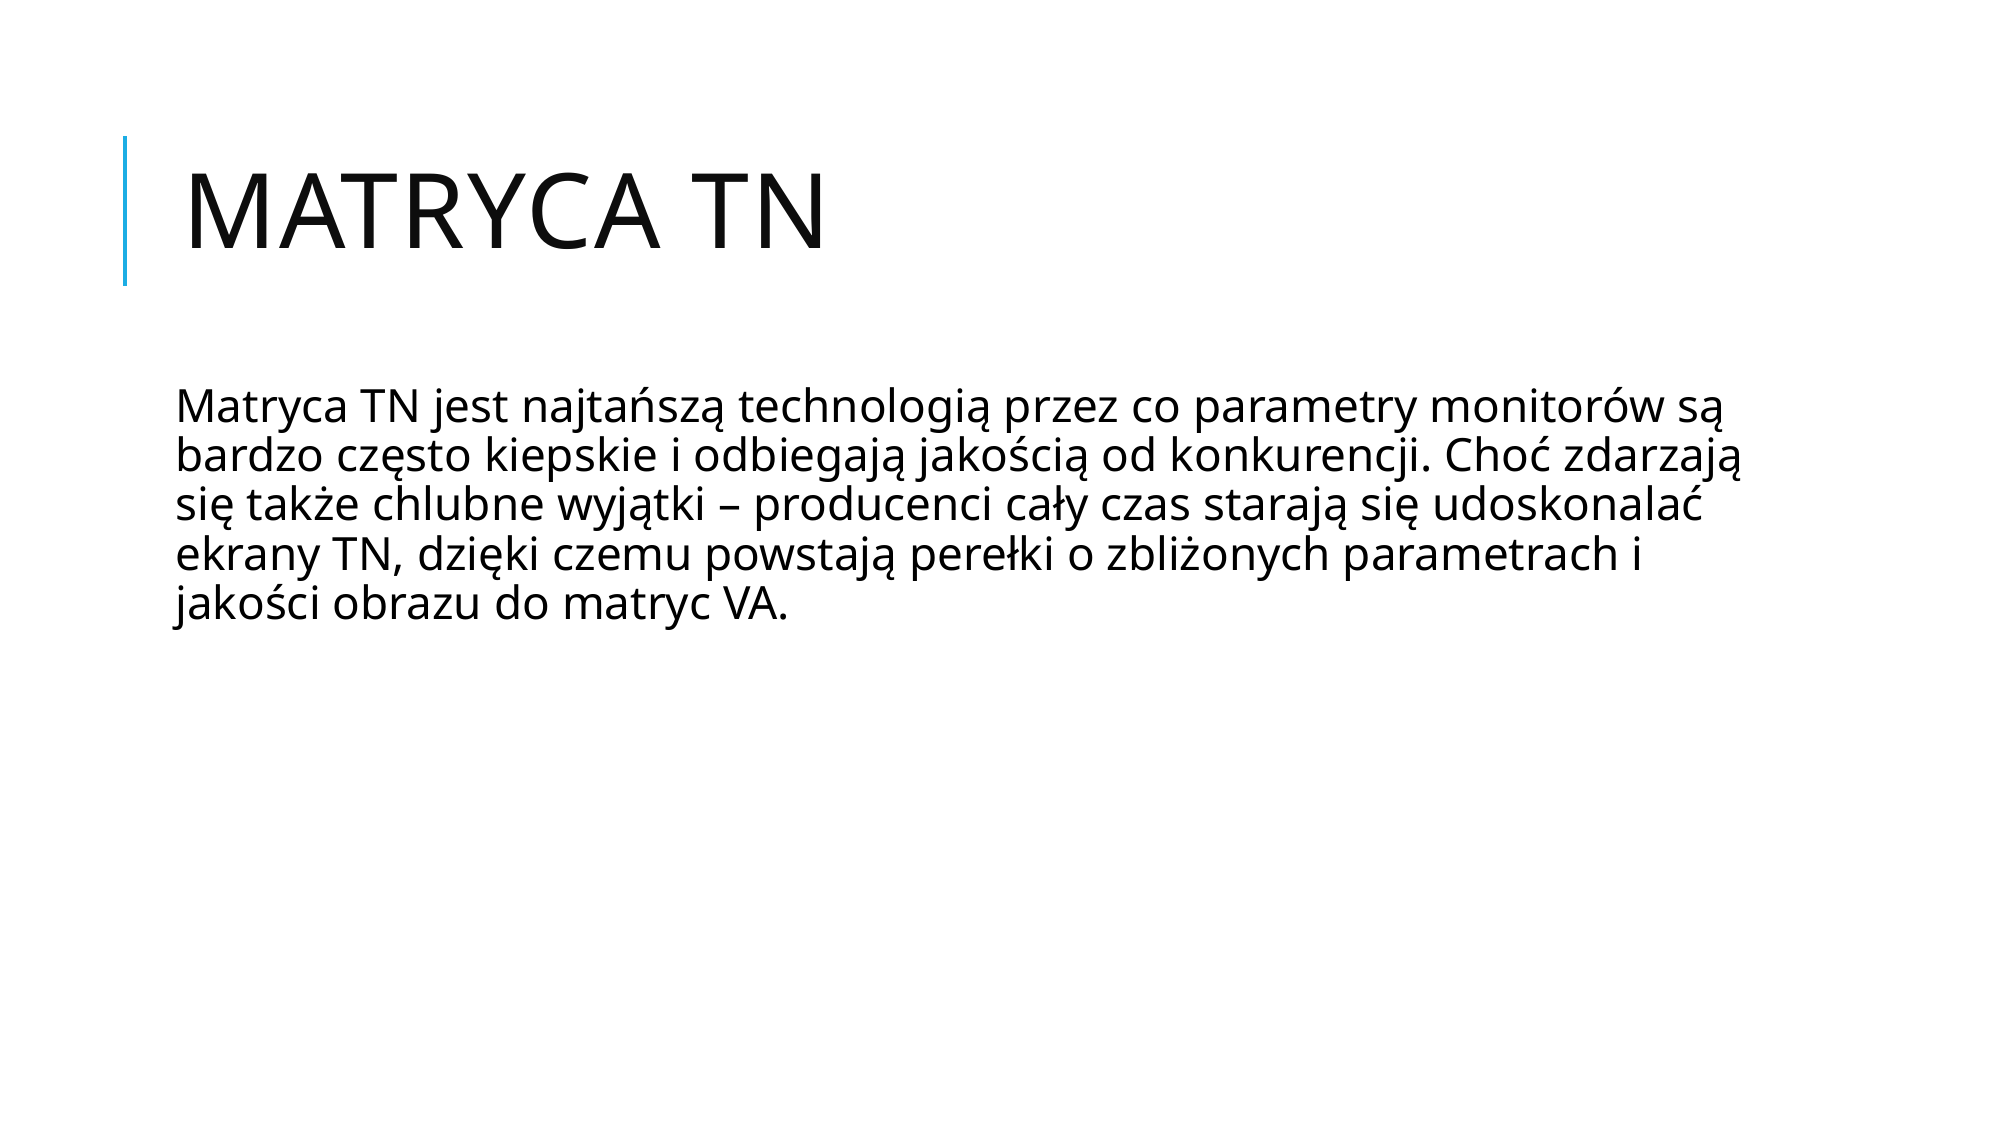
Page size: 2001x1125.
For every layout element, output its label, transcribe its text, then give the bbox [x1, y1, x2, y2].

title Matryca TN [168, 96, 1763, 342]
list Matryca TN jest najtańszą technologią przez co parametry monitorów są bardzo często kiepskie i odbiegają jakością od konkurencji. Choć zdarzają się także chlubne wyjątki – producenci cały czas starają się udoskonalać ekrany TN, dzięki czemu powstają perełki o zbliżonych parametrach i jakości obrazu do matryc VA. [168, 375, 1763, 1035]
